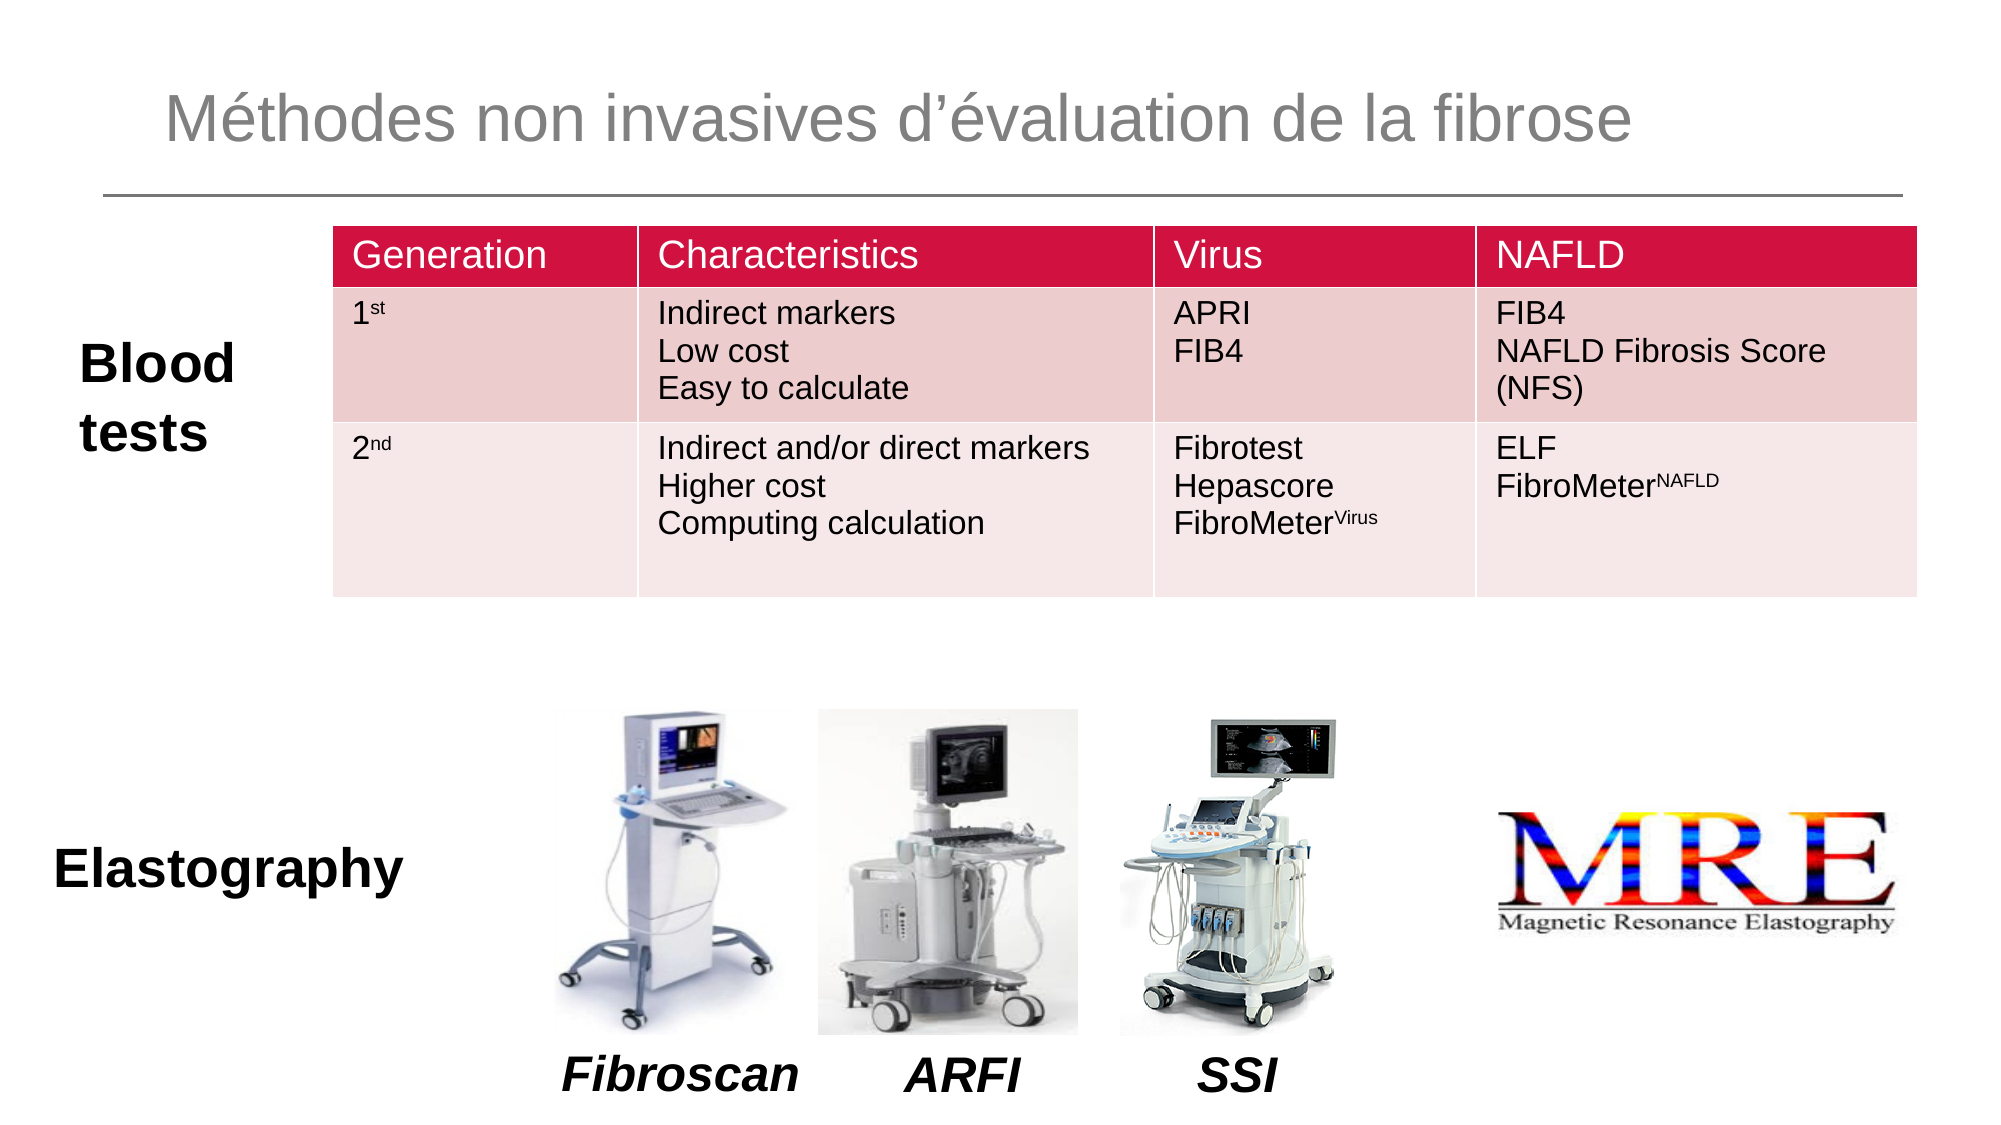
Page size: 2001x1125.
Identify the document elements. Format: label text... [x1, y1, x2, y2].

text_box Fibroscan [546, 1034, 816, 1109]
table_cell Fibrotest Hepascore FibroMeterVirus [1155, 423, 1475, 597]
title Méthodes non invasives d’évaluation de la fibrose [0, 12, 1900, 163]
picture [1120, 711, 1354, 1036]
table_cell 1st [333, 288, 637, 422]
table_cell Indirect markers Low cost Easy to calculate [639, 288, 1153, 422]
list Elastography [38, 704, 500, 1035]
table_cell ELF FibroMeterNAFLD [1477, 423, 1917, 597]
table_header Virus [1155, 226, 1475, 287]
text_box SSI [1182, 1036, 1293, 1111]
picture [1485, 802, 1909, 944]
table_cell Indirect and/or direct markers Higher cost Computing calculation [639, 423, 1153, 597]
table_header NAFLD [1477, 226, 1917, 287]
table_cell FIB4 NAFLD Fibrosis Score (NFS) [1477, 288, 1917, 422]
picture [554, 709, 797, 1035]
picture [817, 709, 1078, 1035]
text_box ARFI [889, 1035, 1036, 1111]
table_cell 2nd [333, 423, 637, 597]
table_cell APRI FIB4 [1155, 288, 1475, 422]
list Blood tests [64, 160, 402, 637]
table_header Characteristics [639, 226, 1153, 287]
table_header Generation [333, 226, 637, 287]
